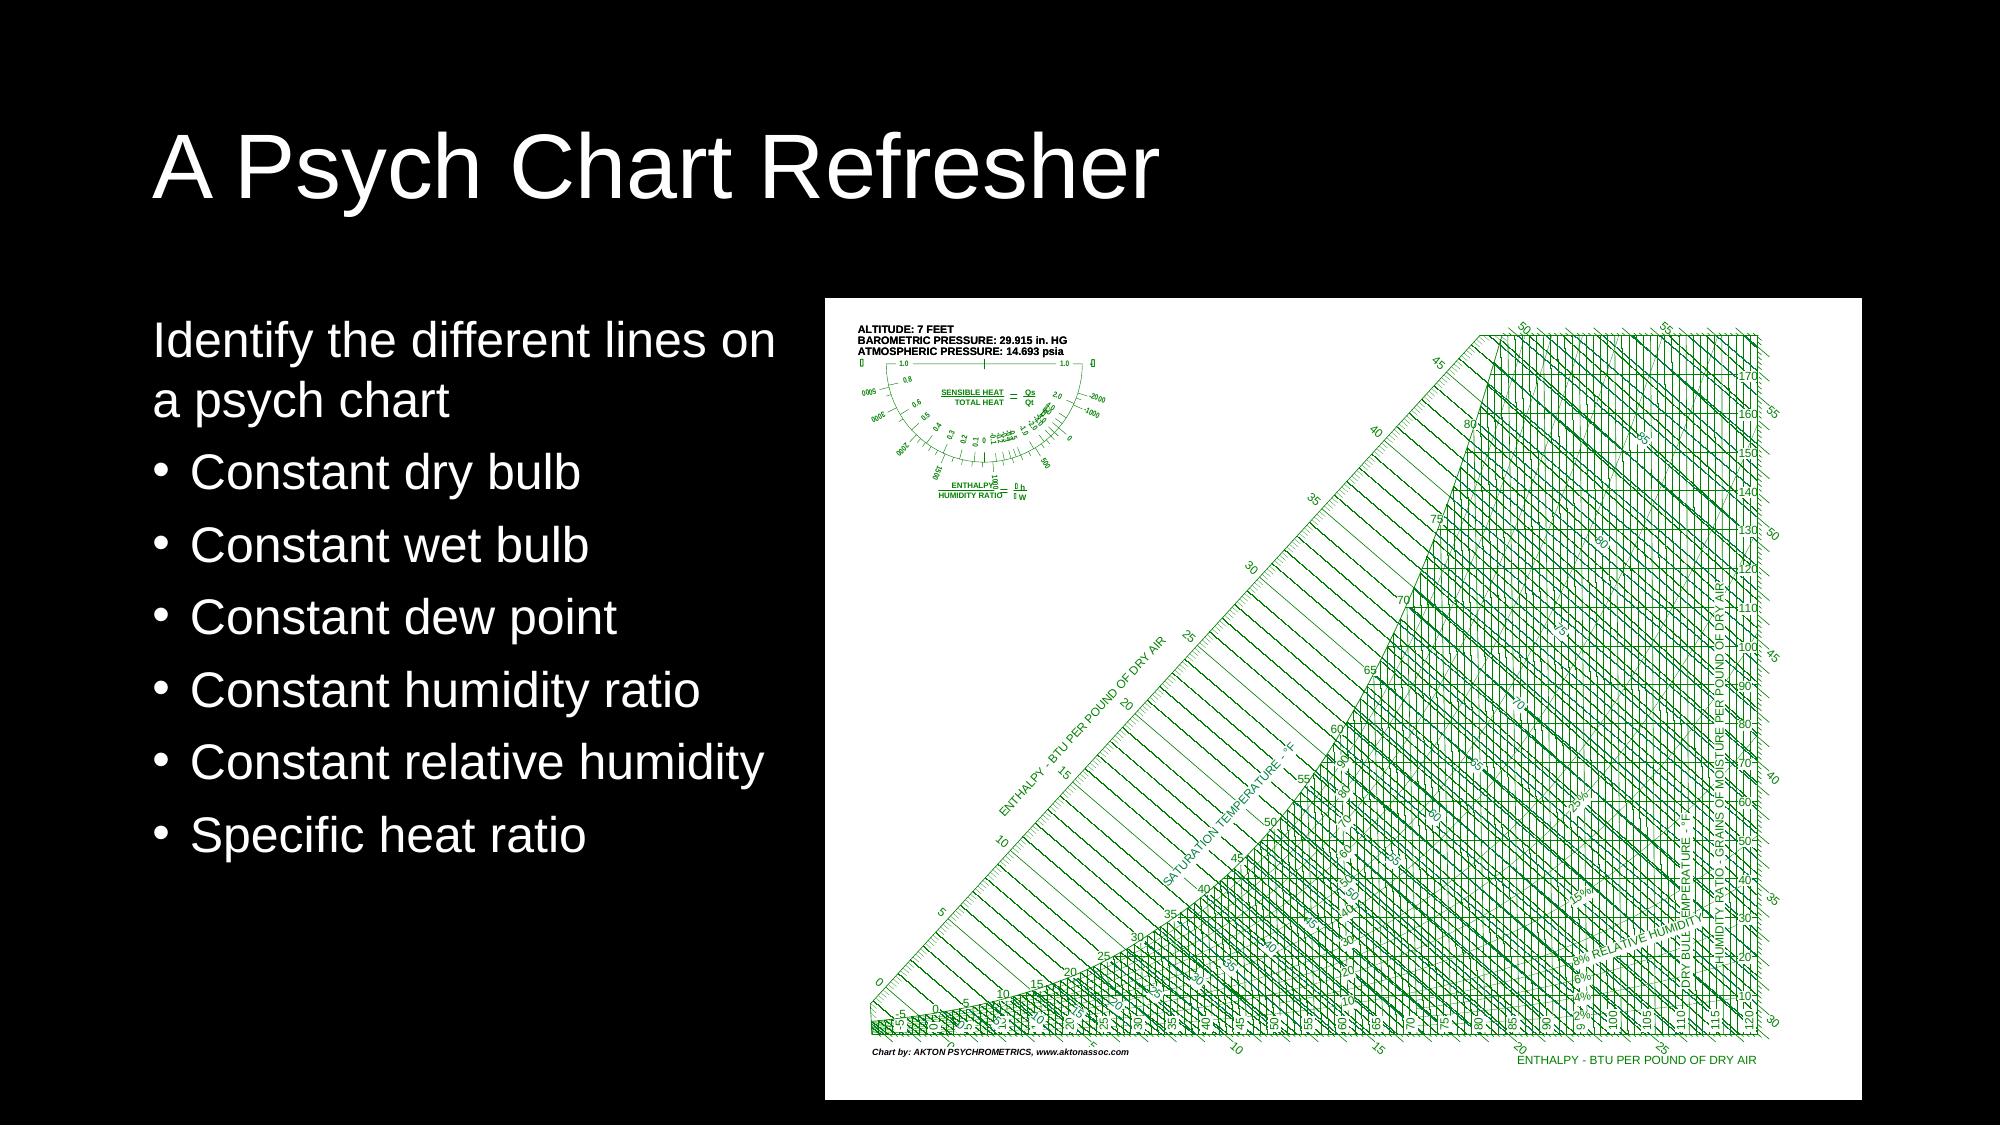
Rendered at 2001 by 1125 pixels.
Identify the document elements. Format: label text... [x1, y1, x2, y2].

title A Psych Chart Refresher [137, 59, 1863, 278]
list Identify the different lines on a psych chart Constant dry bulb Constant wet bulb Constant dew point Constant humidity ratio Constant relative humidity Specific heat ratio [137, 299, 813, 1014]
picture [824, 297, 1865, 1100]
